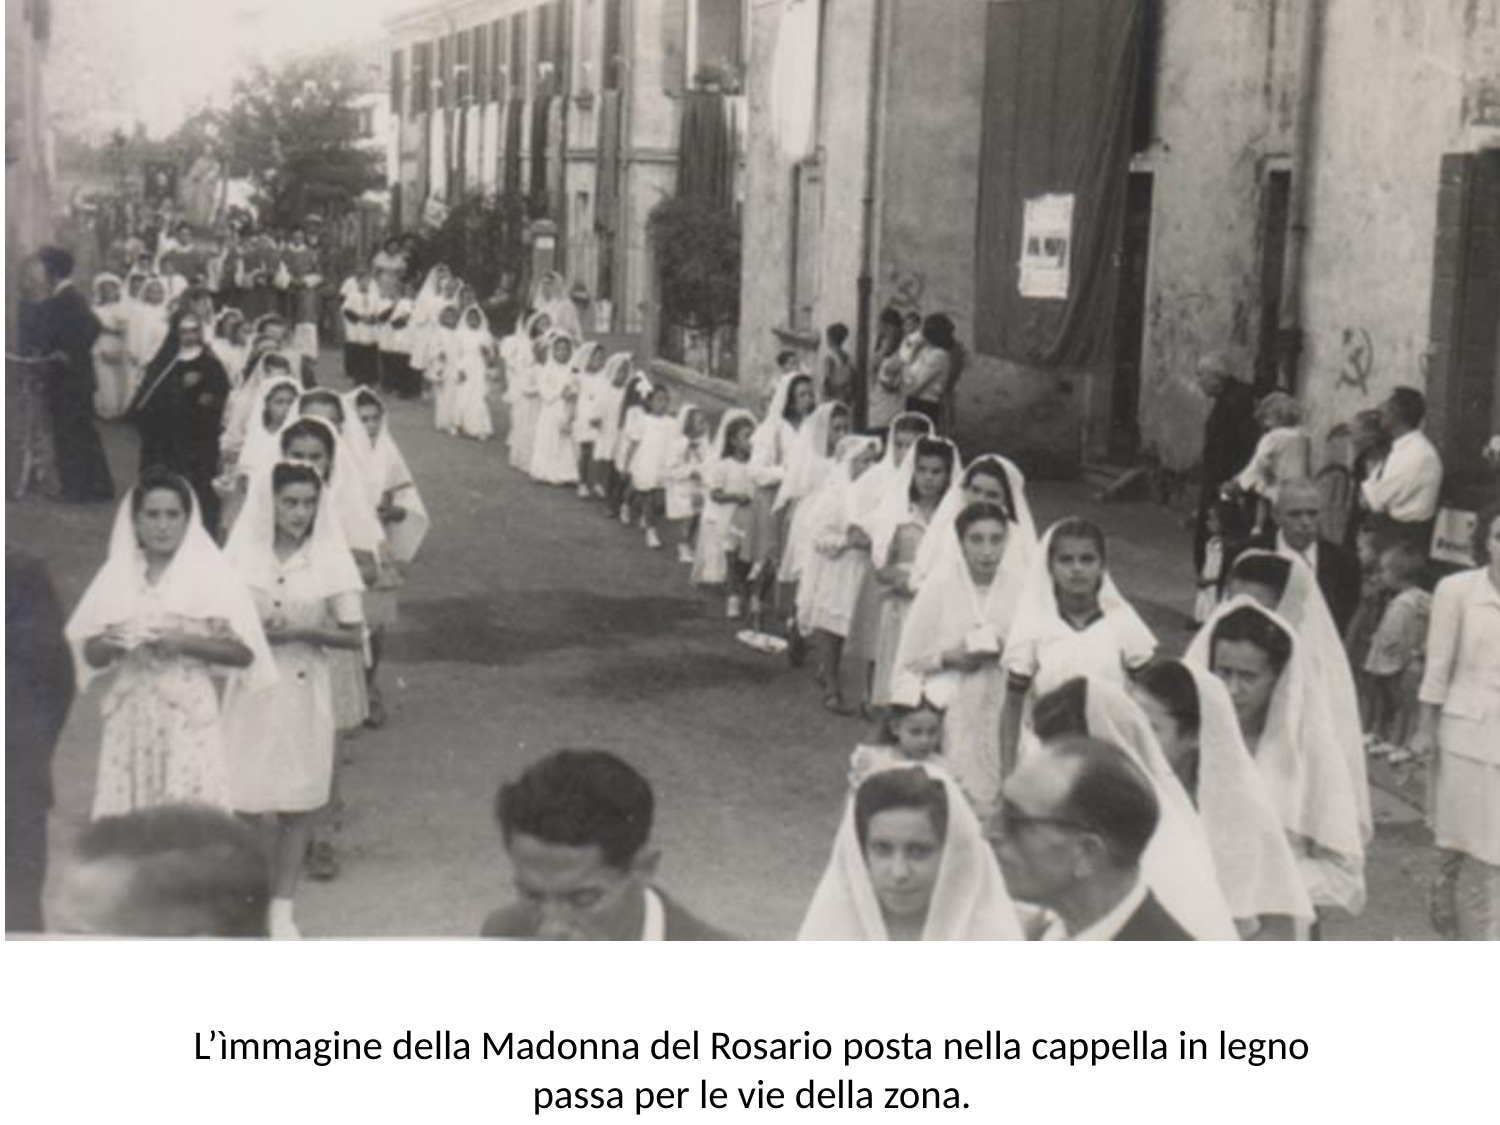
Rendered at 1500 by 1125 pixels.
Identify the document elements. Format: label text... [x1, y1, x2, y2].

title L’ìmmagine della Madonna del Rosario posta nella cappella in legno passa per le vie della zona. [5, 1011, 1500, 1125]
picture [4, 0, 1500, 941]
